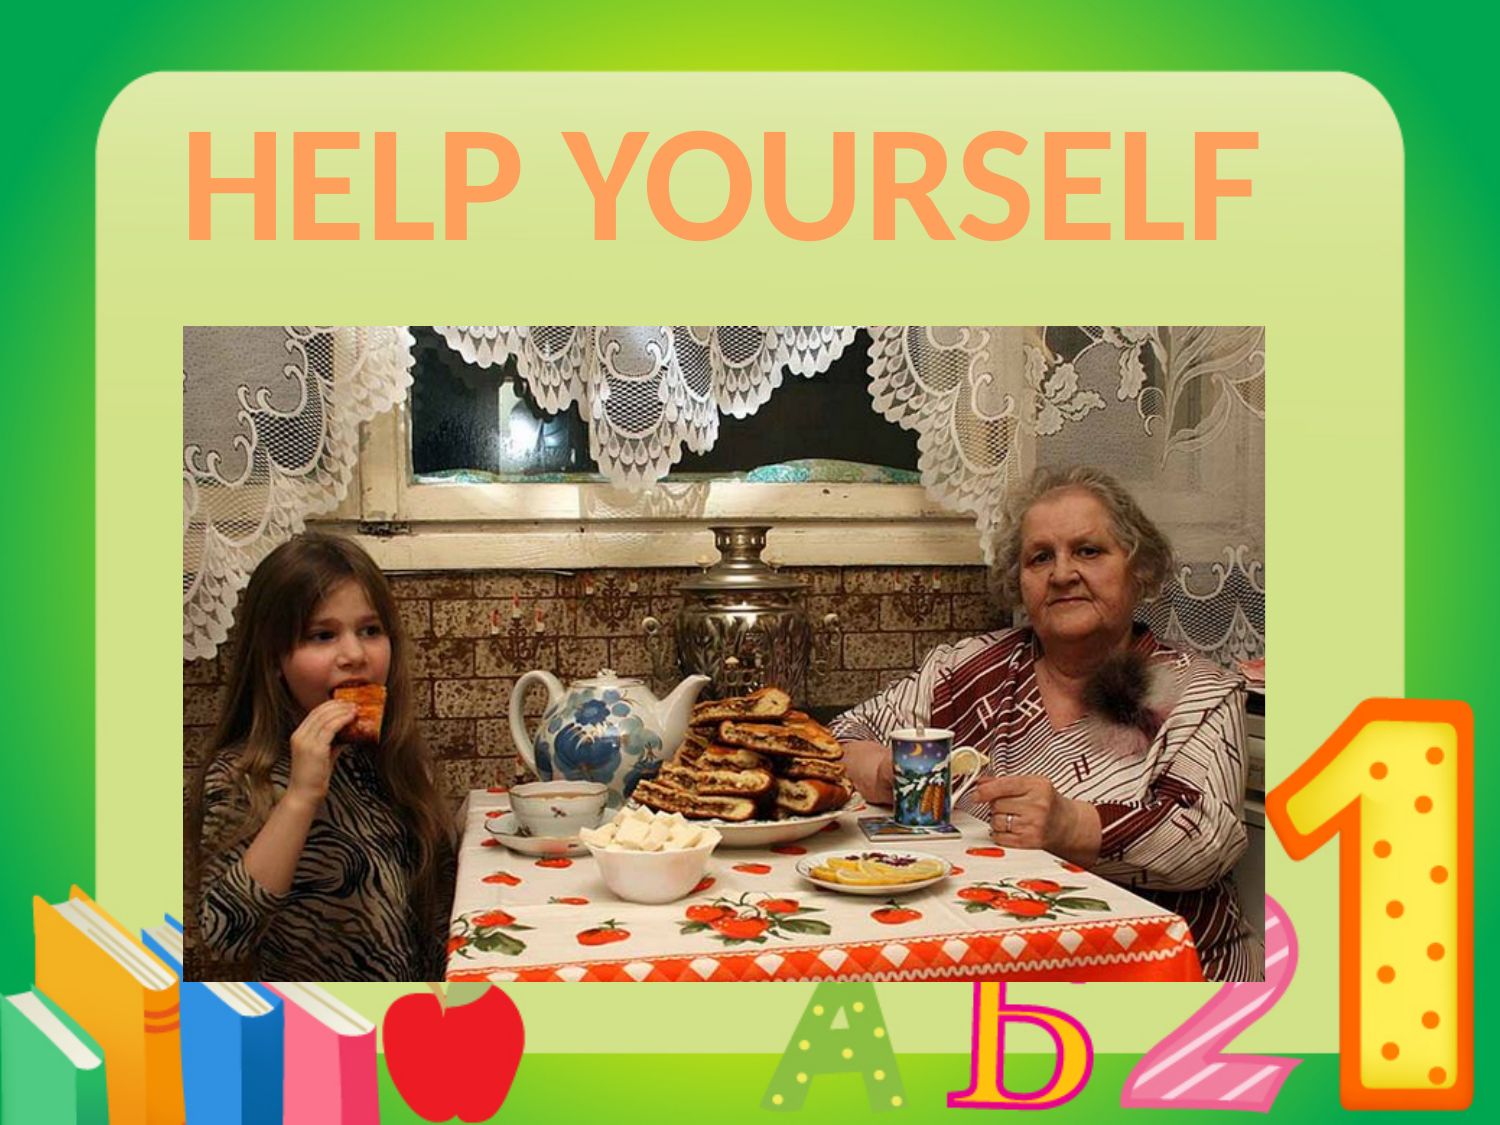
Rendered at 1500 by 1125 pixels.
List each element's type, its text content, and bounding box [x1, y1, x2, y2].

text_box HELP YOURSELF [164, 66, 1280, 282]
picture [0, 0, 1500, 1125]
